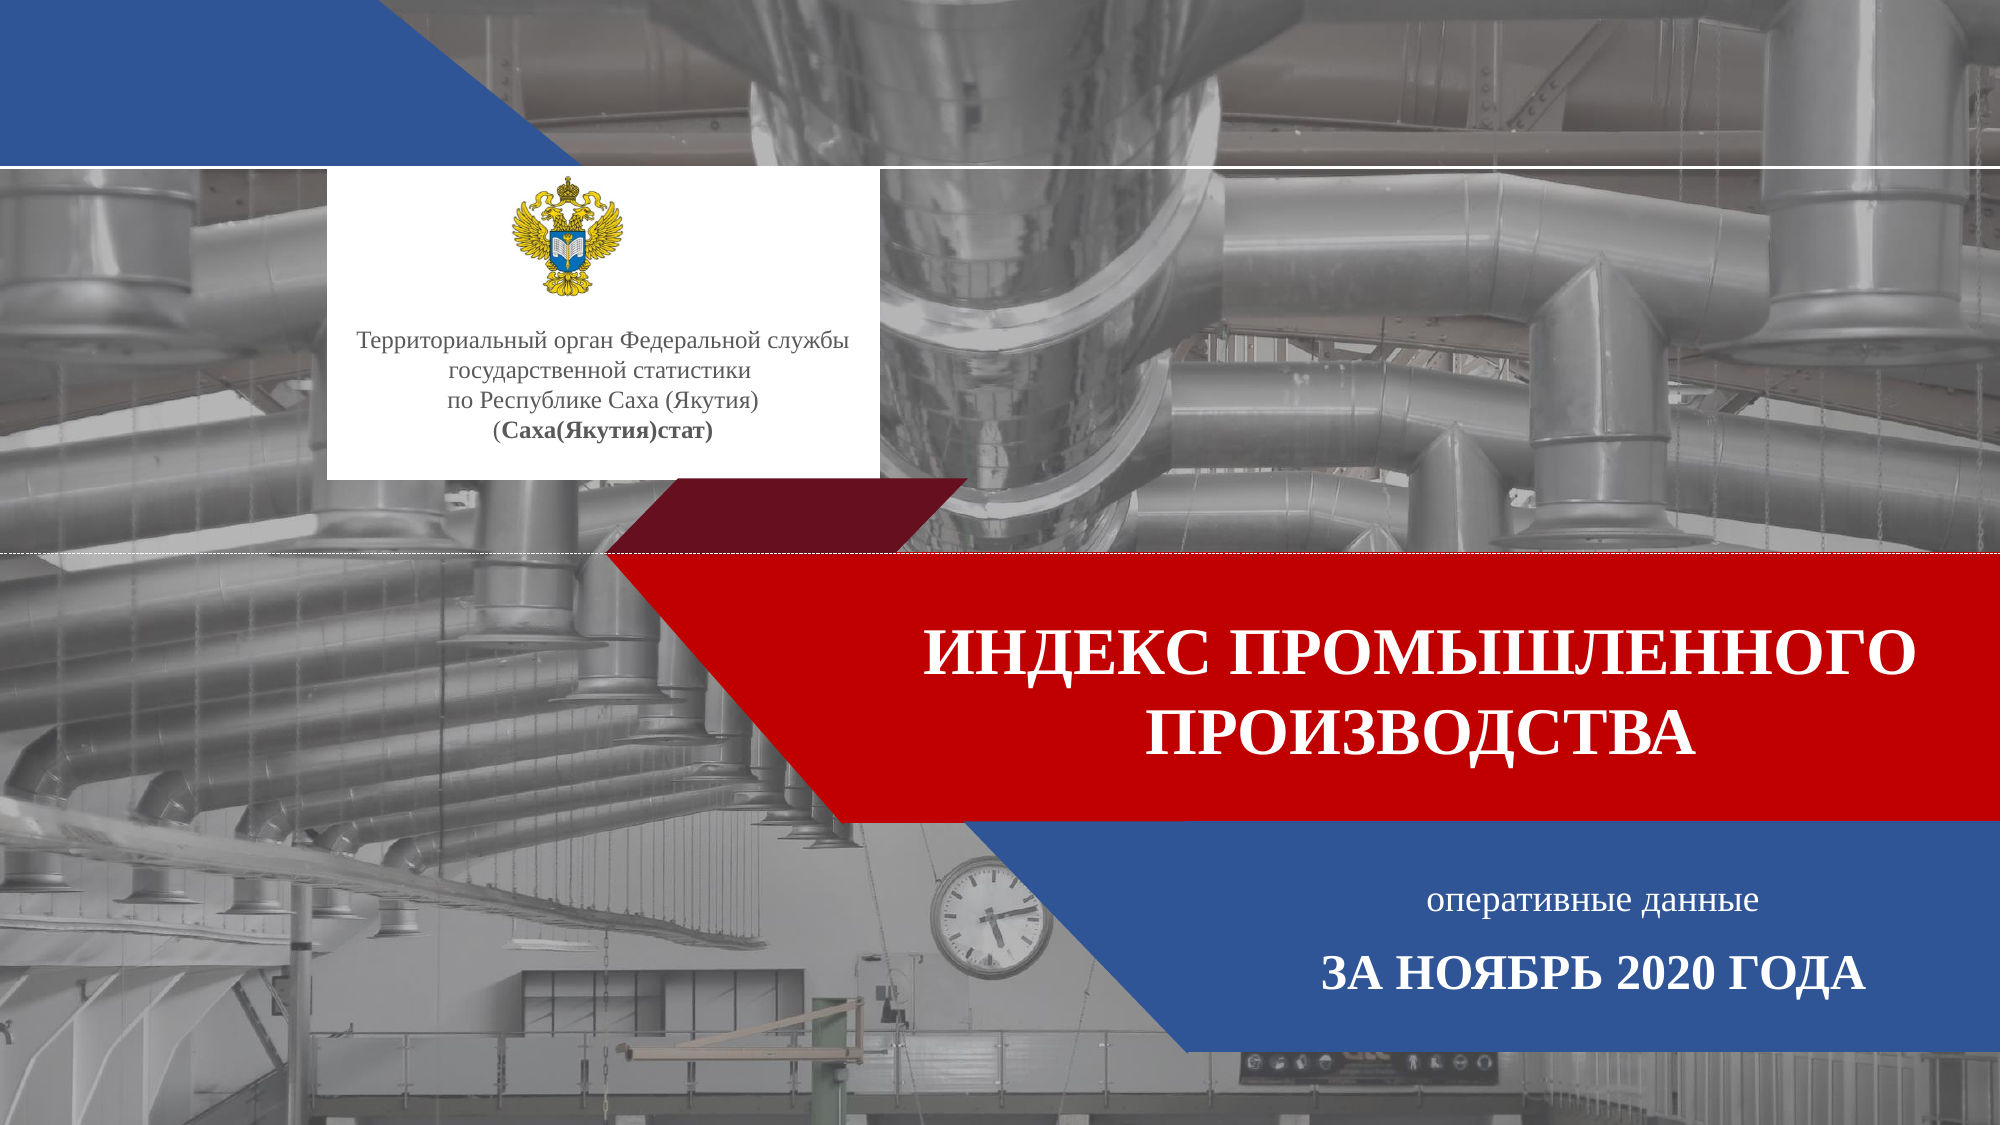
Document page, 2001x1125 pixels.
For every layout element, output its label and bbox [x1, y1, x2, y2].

list [0, 168, 2000, 553]
list [0, 554, 2000, 1125]
list [0, 0, 2000, 167]
picture [491, 168, 652, 313]
